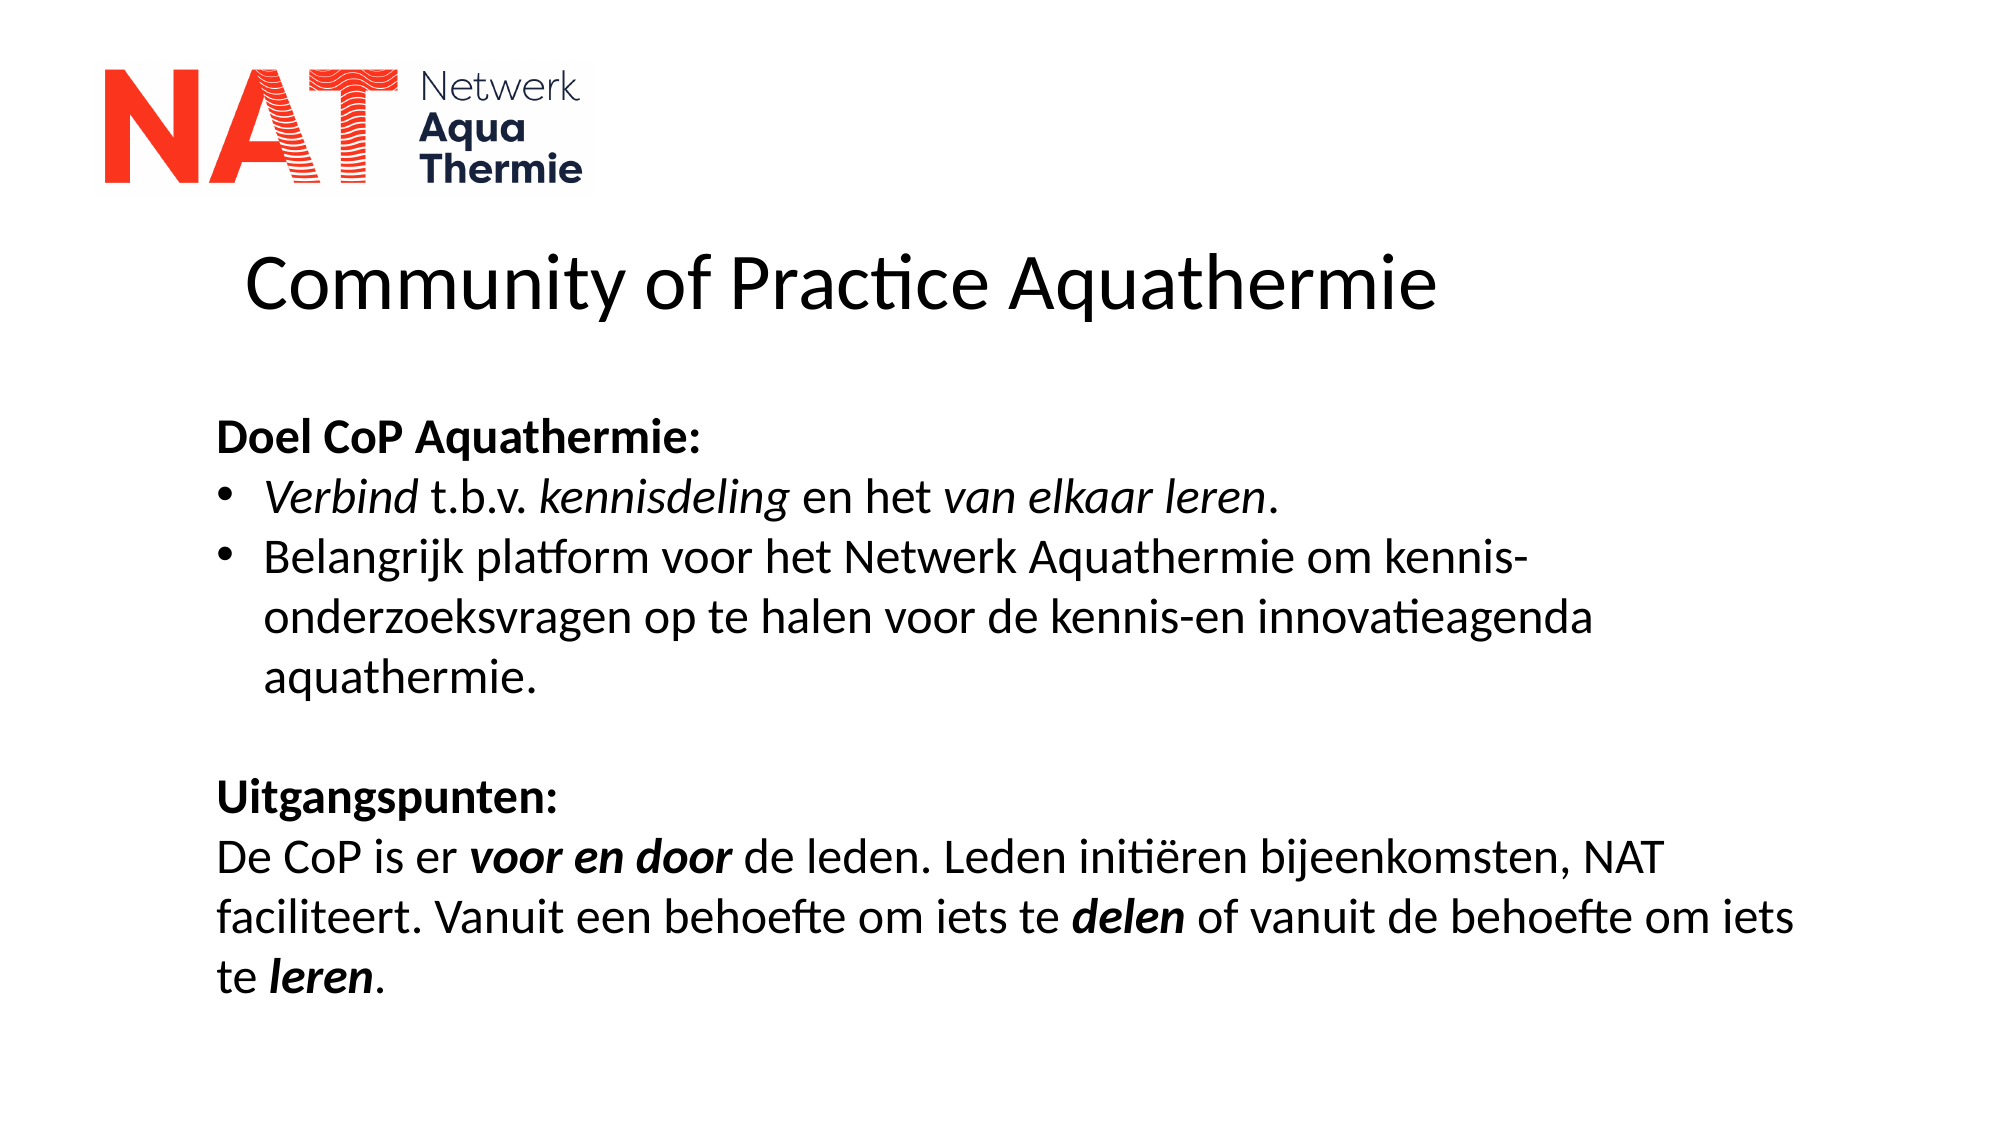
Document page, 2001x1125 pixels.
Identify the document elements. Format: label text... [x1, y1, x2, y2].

text_box Doel CoP Aquathermie: Verbind t.b.v. kennisdeling en het van elkaar leren. Belangrijk platform voor het Netwerk Aquathermie om kennis- onderzoeksvragen op te halen voor de kennis-en innovatieagenda aquathermie. Uitgangspunten: De CoP is er voor en door de leden. Leden initiëren bijeenkomsten, NAT faciliteert. Vanuit een behoefte om iets te delen of vanuit de behoefte om iets te leren. [201, 396, 1827, 1106]
picture [94, 60, 596, 196]
title Community of Practice Aquathermie [101, 232, 1827, 336]
